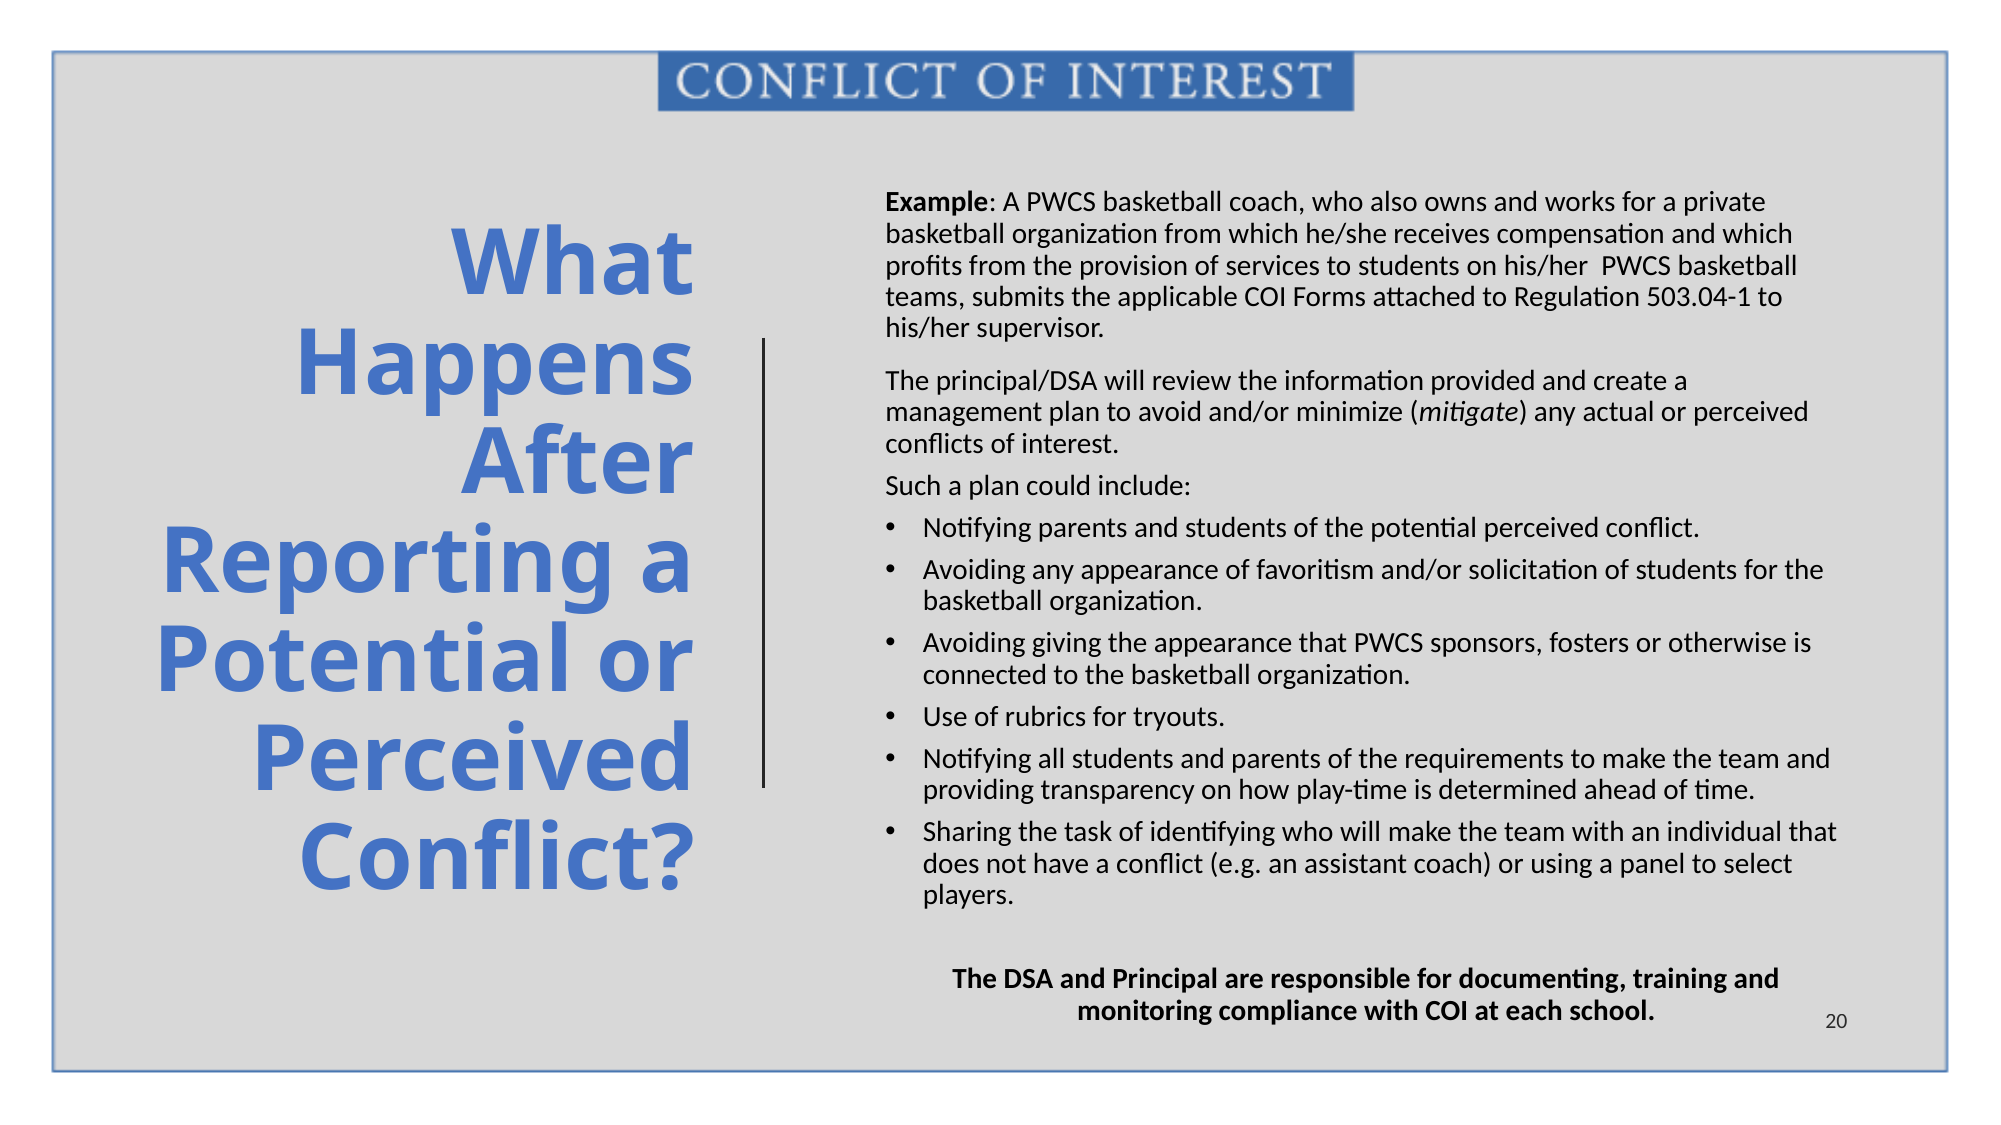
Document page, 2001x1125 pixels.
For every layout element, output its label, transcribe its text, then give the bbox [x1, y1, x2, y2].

picture [0, 0, 2001, 1125]
slide_number 20 [1734, 989, 1863, 1050]
title What Happens After Reporting a Potential or Perceived Conflict? [137, 158, 711, 967]
list Example: A PWCS basketball coach, who also owns and works for a private basketball organization from which he/she receives compensation and which profits from the provision of services to students on his/her PWCS basketball teams, submits the applicable COI Forms attached to Regulation 503.04-1 to his/her supervisor. The principal/DSA will review the information provided and create a management plan to avoid and/or minimize (mitigate) any actual or perceived conflicts of interest. Such a plan could include: Notifying parents and students of the potential perceived conflict. Avoiding any appearance of favoritism and/or solicitation of students for the basketball organization. Avoiding giving the appearance that PWCS sponsors, fosters or otherwise is connected to the basketball organization. Use of rubrics for tryouts. Notifying all students and parents of the requirements to make the team and providing transparency on how play-time is determined ahead of time. Sharing the task of identifying who will make the team with an individual that does not have a conflict (e.g. an assistant coach) or using a panel to select players. The DSA and Principal are responsible for documenting, training and monitoring compliance with COI at each school. [795, 96, 1863, 1117]
text_box [52, 51, 1948, 1073]
